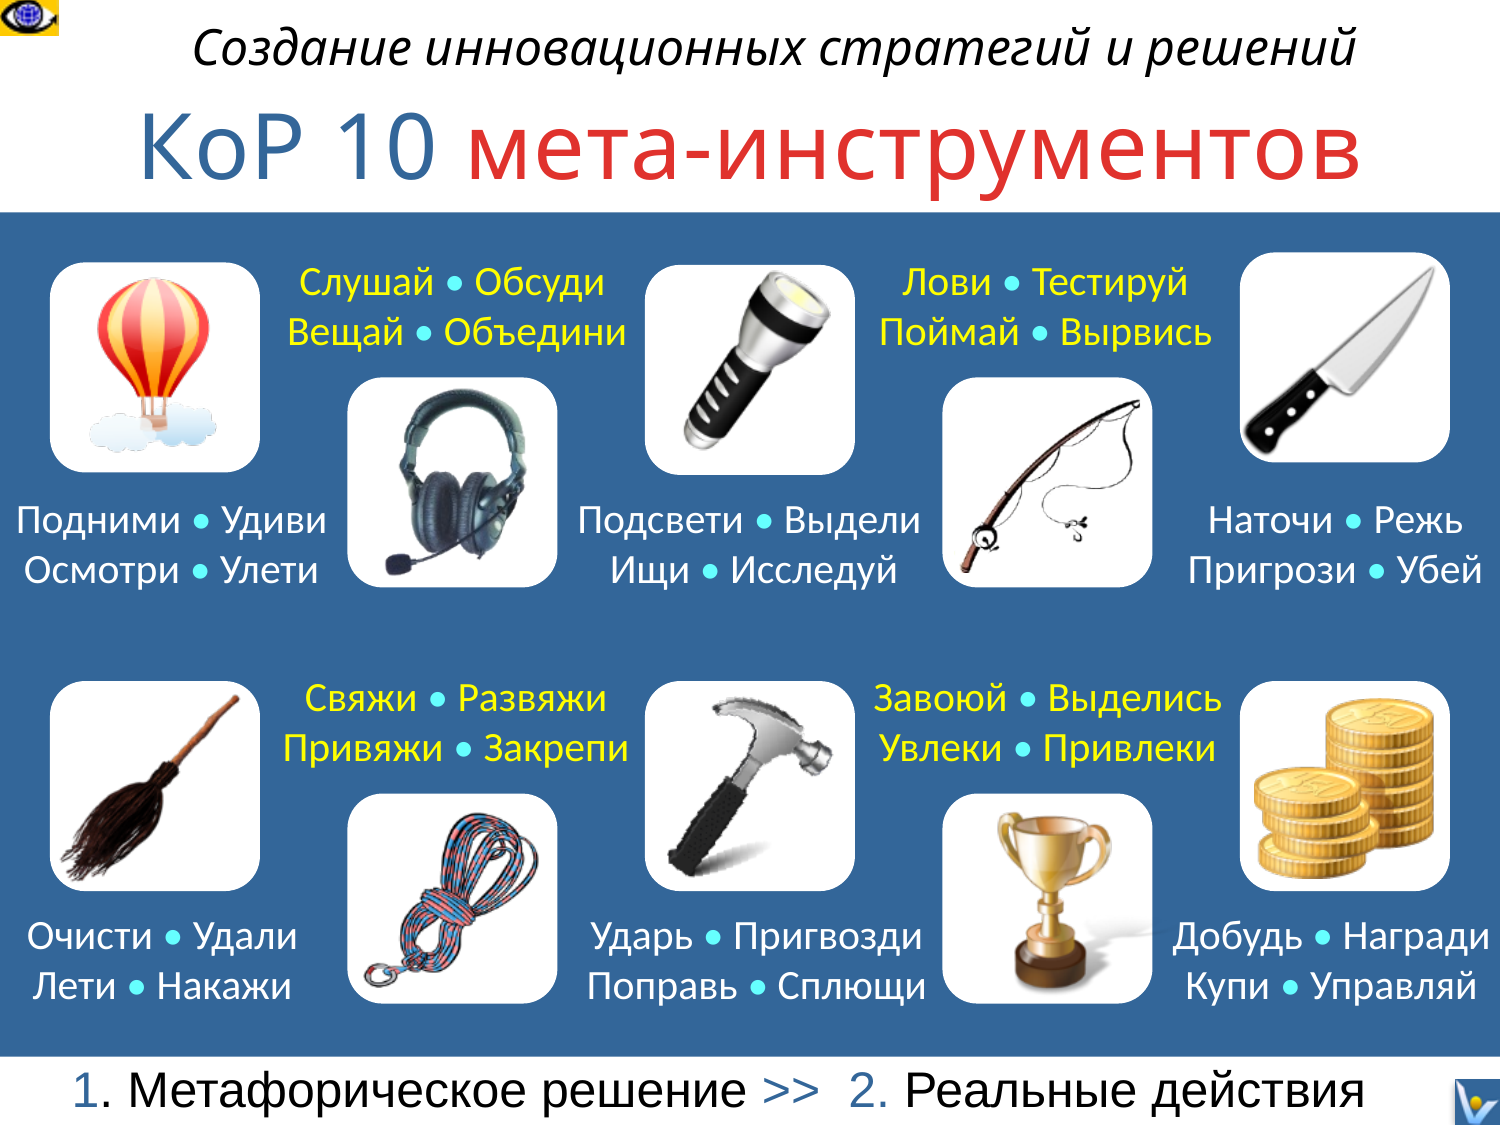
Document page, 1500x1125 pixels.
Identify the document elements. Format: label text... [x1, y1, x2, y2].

picture [0, 0, 60, 36]
text_box Создание инновационных стратегий и решений [75, 0, 1475, 90]
title КоР 10 мета-инструментов [0, 85, 1500, 200]
text_box 1. Метафорическое решение >> 2. Реальные действия [37, 1068, 1400, 1125]
picture [1454, 1079, 1500, 1125]
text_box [0, 212, 1500, 1057]
